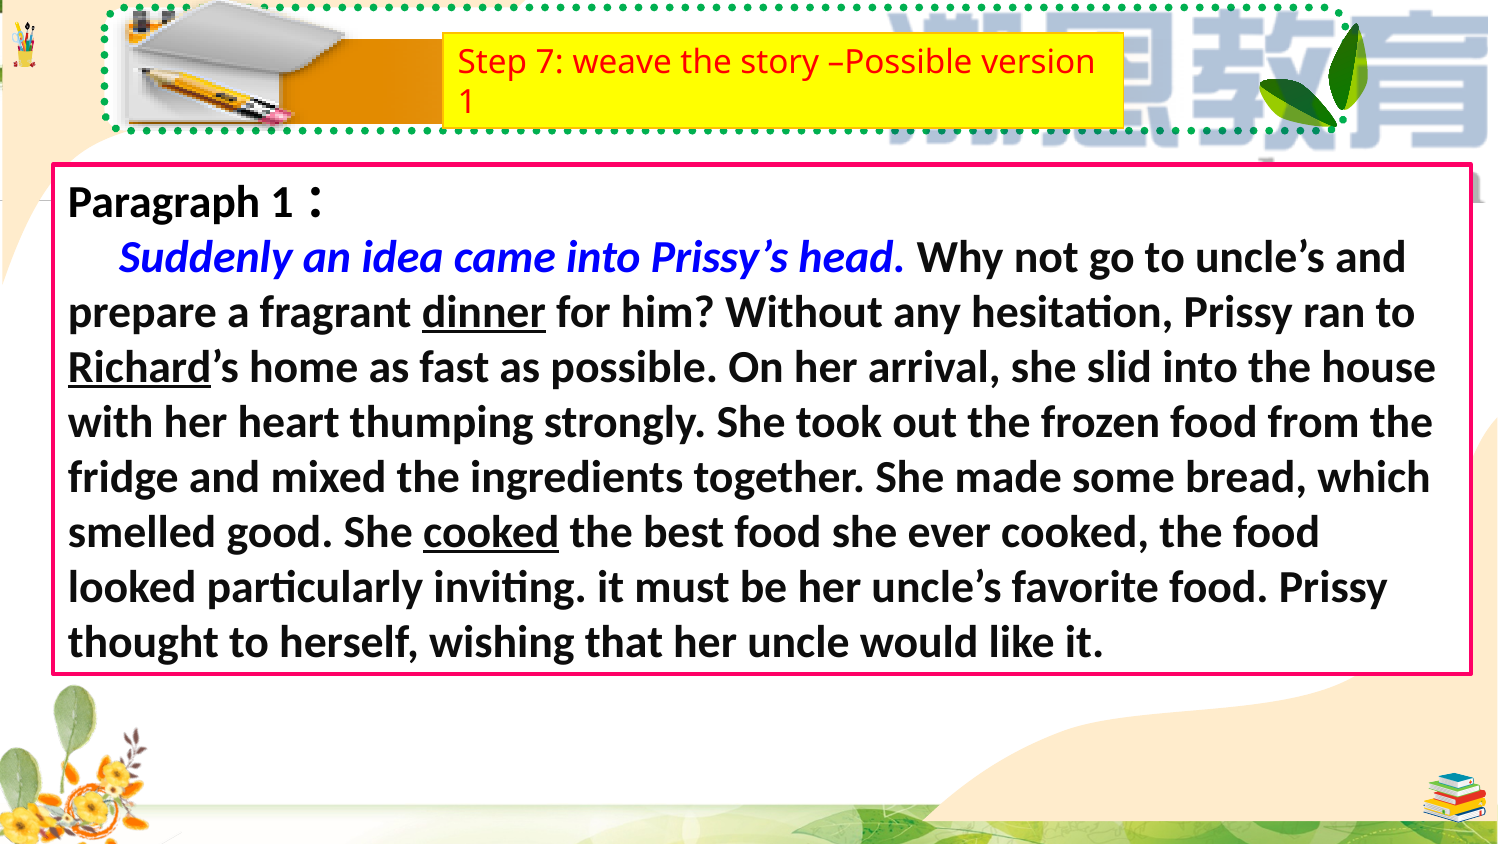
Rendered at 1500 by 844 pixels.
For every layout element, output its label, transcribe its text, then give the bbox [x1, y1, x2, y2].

picture [0, 0, 1498, 844]
picture [4, 20, 44, 69]
text_box Step 7: weave the story –Possible version 1 [442, 33, 1124, 128]
text_box Paragraph 1： Suddenly an idea came into Prissy’s head. Why not go to uncle’s and prepare a fragrant dinner for him? Without any hesitation, Prissy ran to Richard’s home as fast as possible. On her arrival, she slid into the house with her heart thumping strongly. She took out the frozen food from the fridge and mixed the ingredients together. She made some bread, which smelled good. She cooked the best food she ever cooked, the food looked particularly inviting. it must be her uncle’s favorite food. Prissy thought to herself, wishing that her uncle would like it. [51, 162, 1473, 676]
picture [71, 0, 1498, 454]
